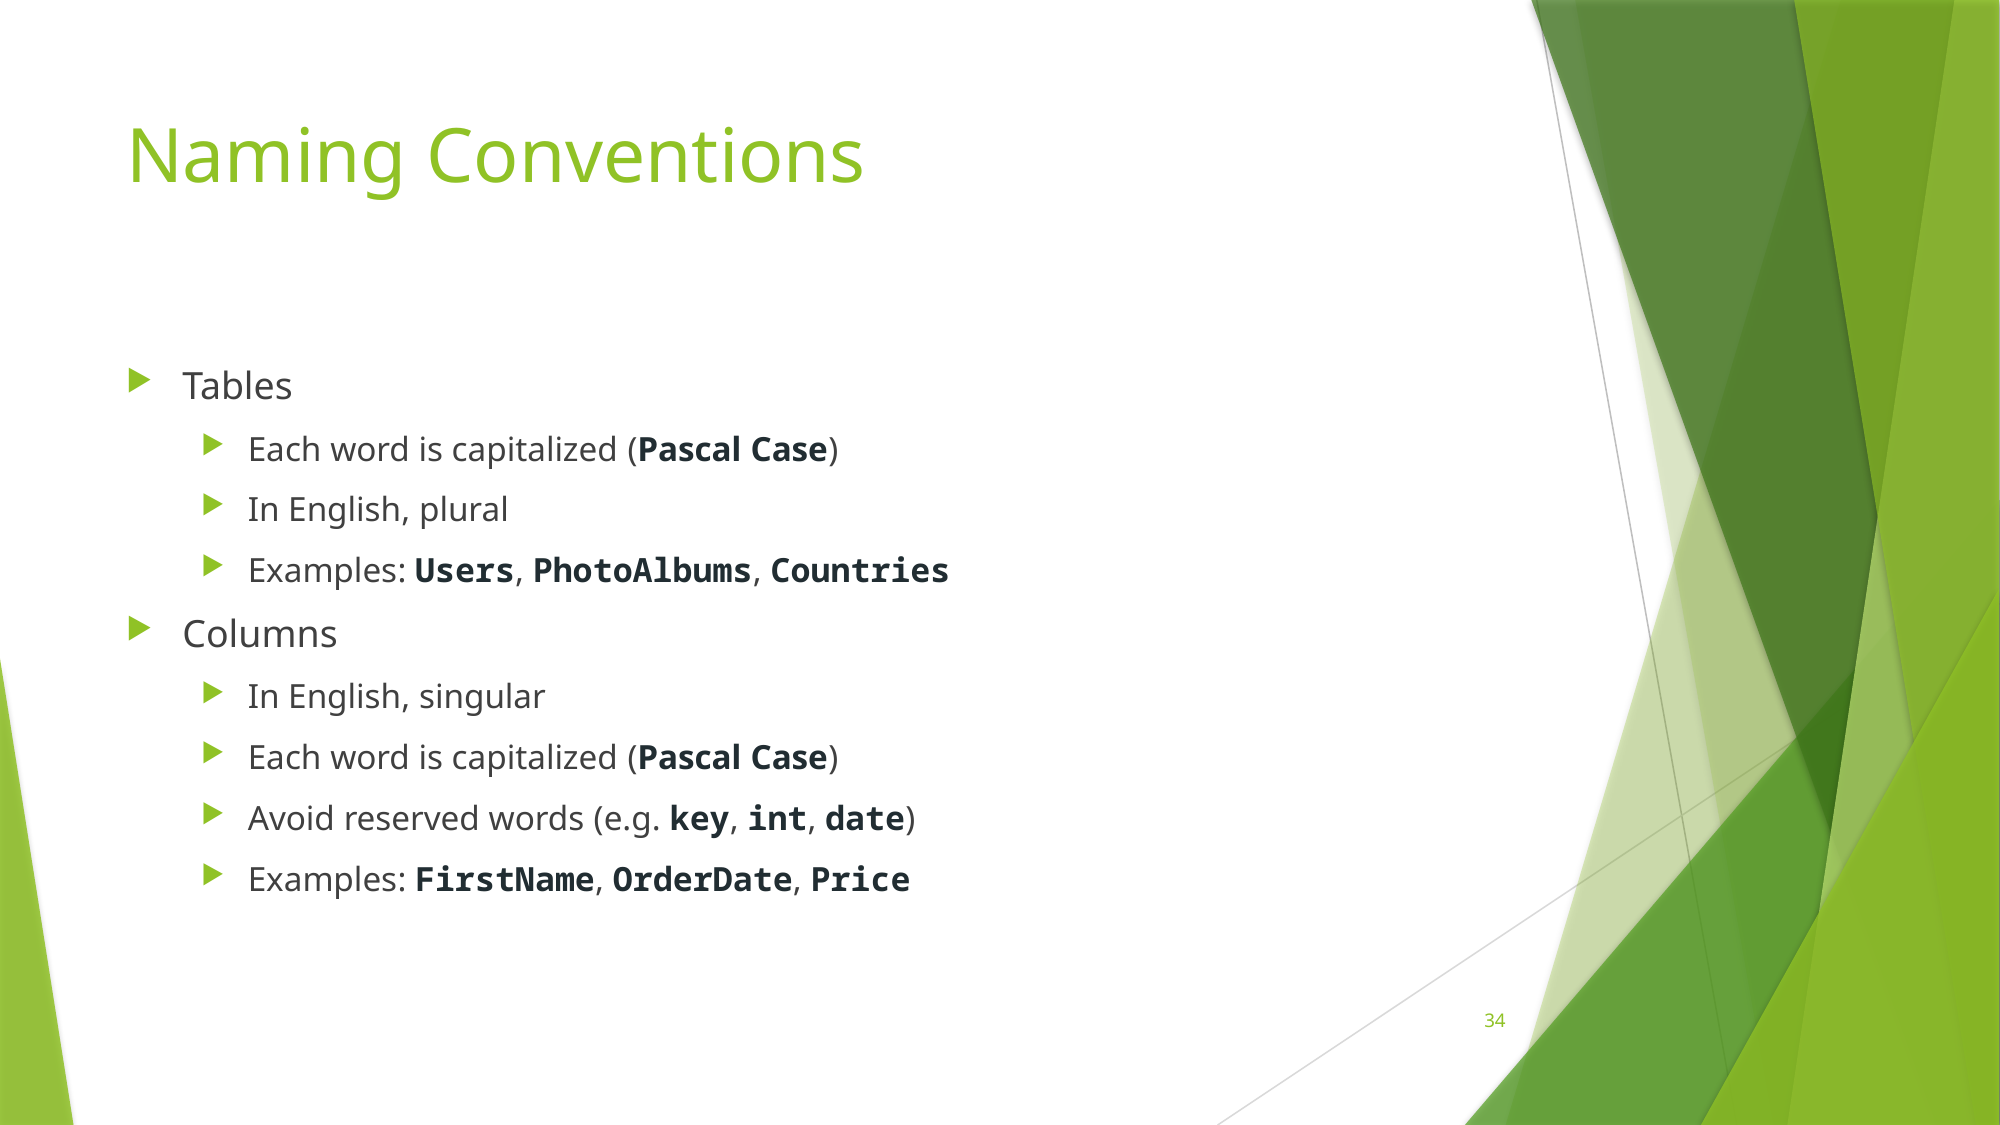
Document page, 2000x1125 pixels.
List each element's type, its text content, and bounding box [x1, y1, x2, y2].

slide_number 34 [1408, 991, 1521, 1051]
title Naming Conventions [111, 99, 1521, 317]
list Tables Each word is capitalized (Pascal Case) In English, plural Examples: Users, PhotoAlbums, Countries Columns In English, singular Each word is capitalized (Pascal Case) Avoid reserved words (e.g. key, int, date) Examples: FirstName, OrderDate, Price [111, 354, 1521, 992]
